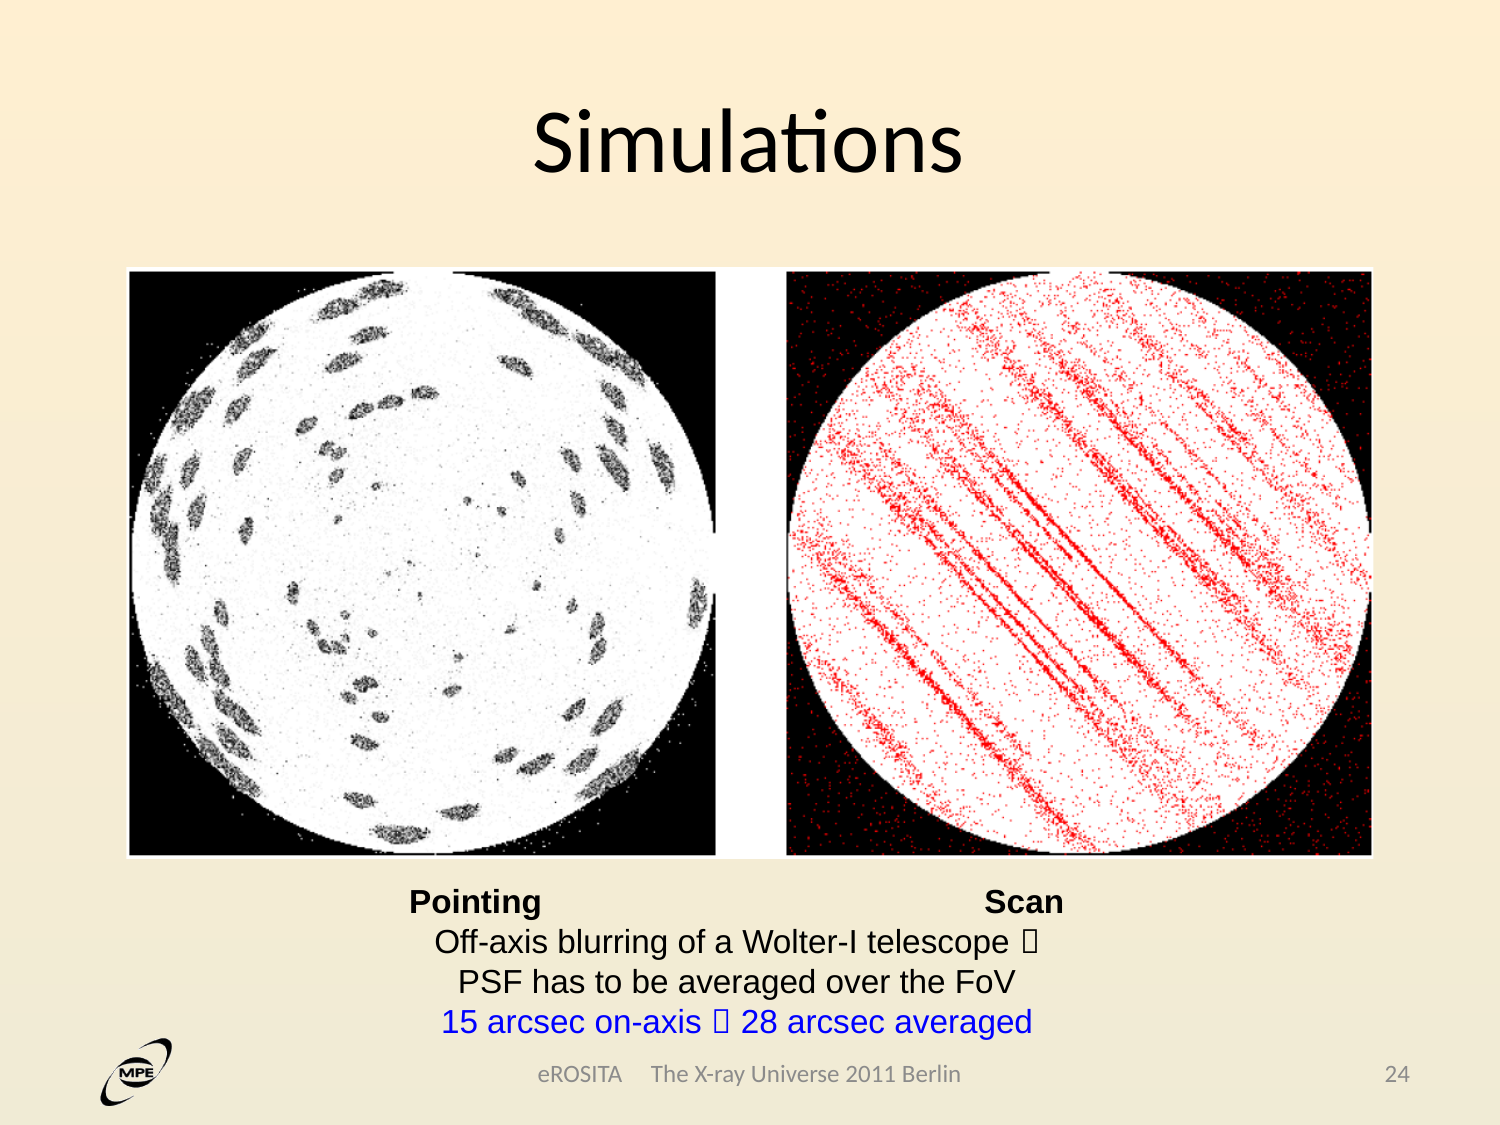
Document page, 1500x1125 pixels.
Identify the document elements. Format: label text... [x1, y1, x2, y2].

text_box Pointing Scan Off-axis blurring of a Wolter-I telescope  PSF has to be averaged over the FoV 15 arcsec on-axis  28 arcsec averaged [394, 872, 1081, 1048]
footer eROSITA The X-ray Universe 2011 Berlin [301, 1042, 1199, 1103]
picture [100, 1038, 172, 1106]
picture [125, 267, 1374, 859]
text_box Simulations [517, 73, 980, 199]
slide_number 24 [1340, 1042, 1425, 1103]
